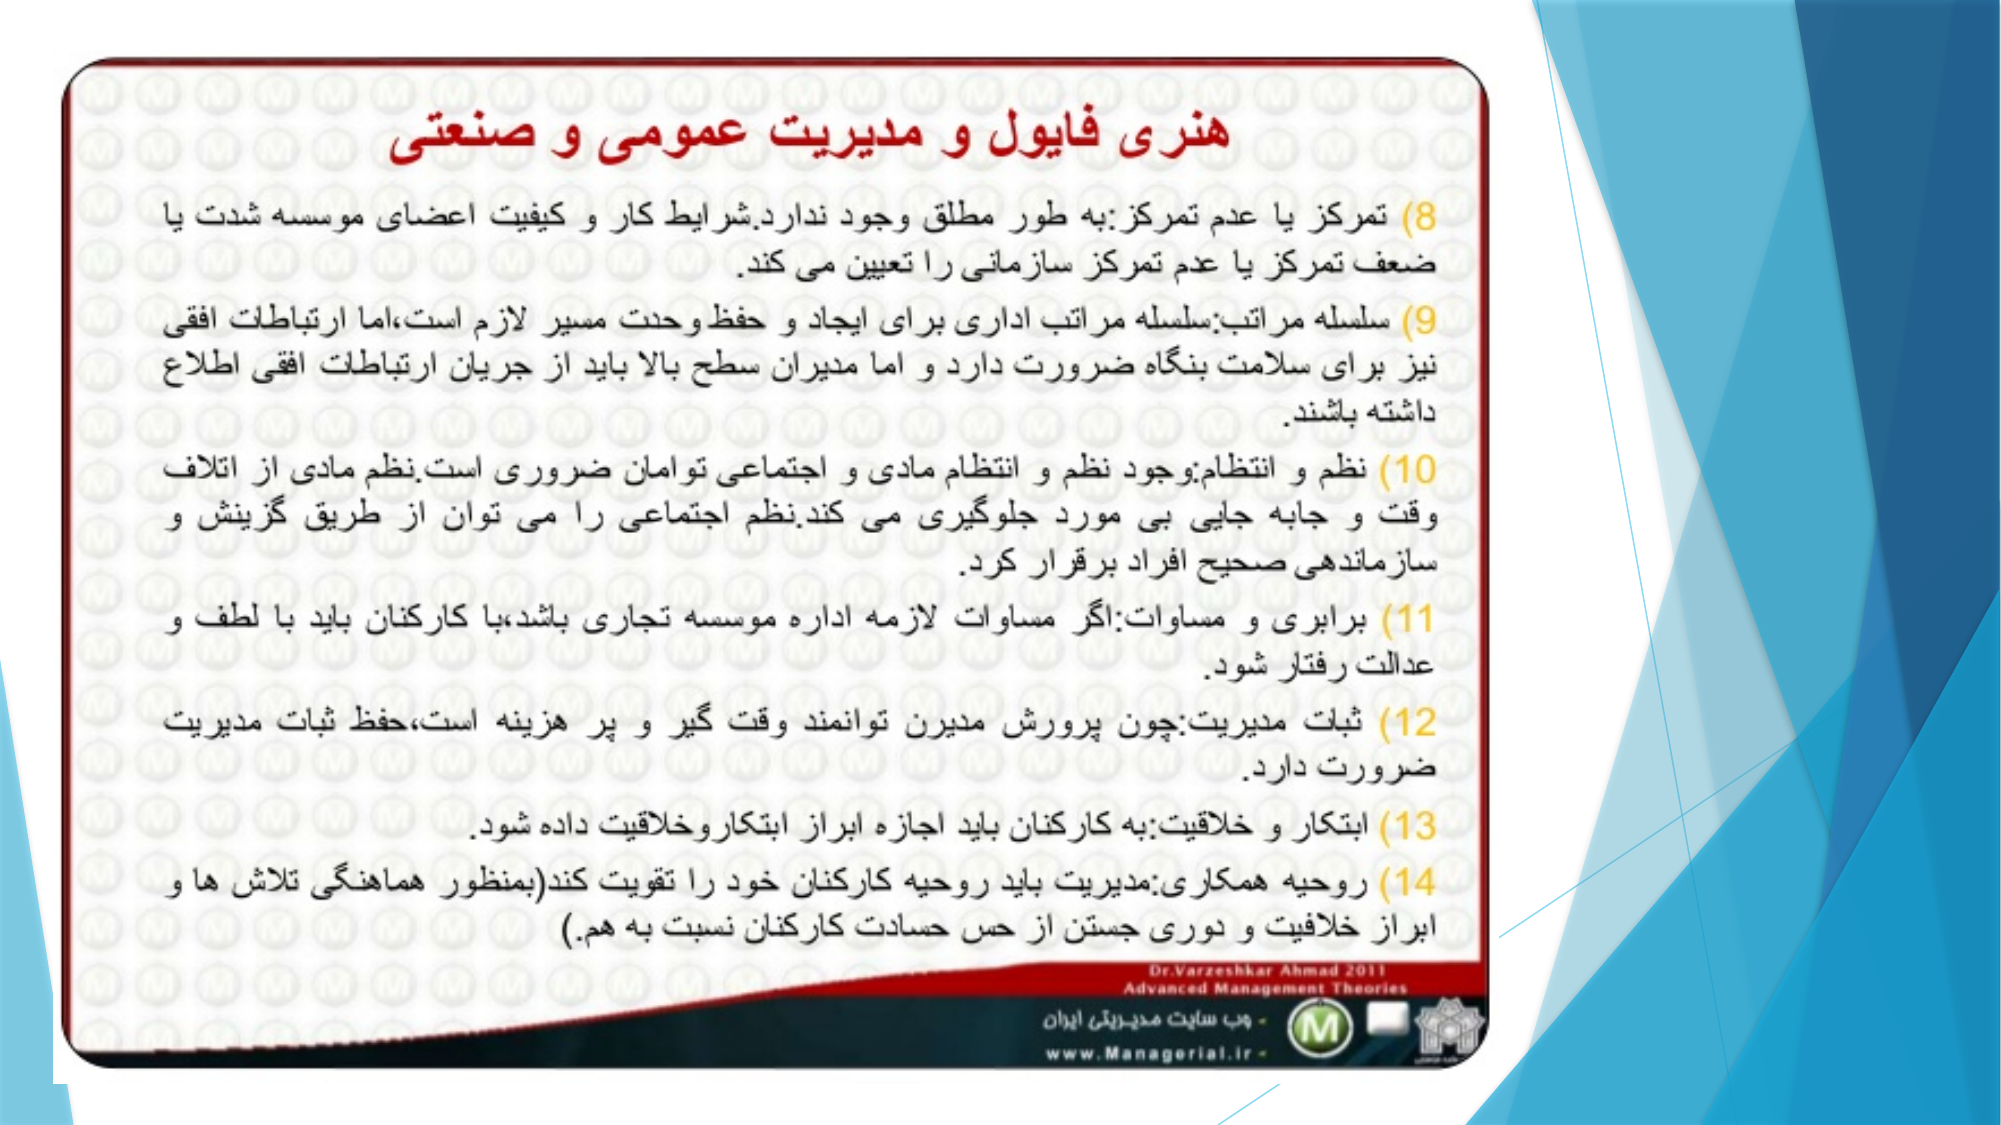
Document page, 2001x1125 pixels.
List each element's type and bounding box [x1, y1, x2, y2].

picture [53, 48, 1499, 1085]
